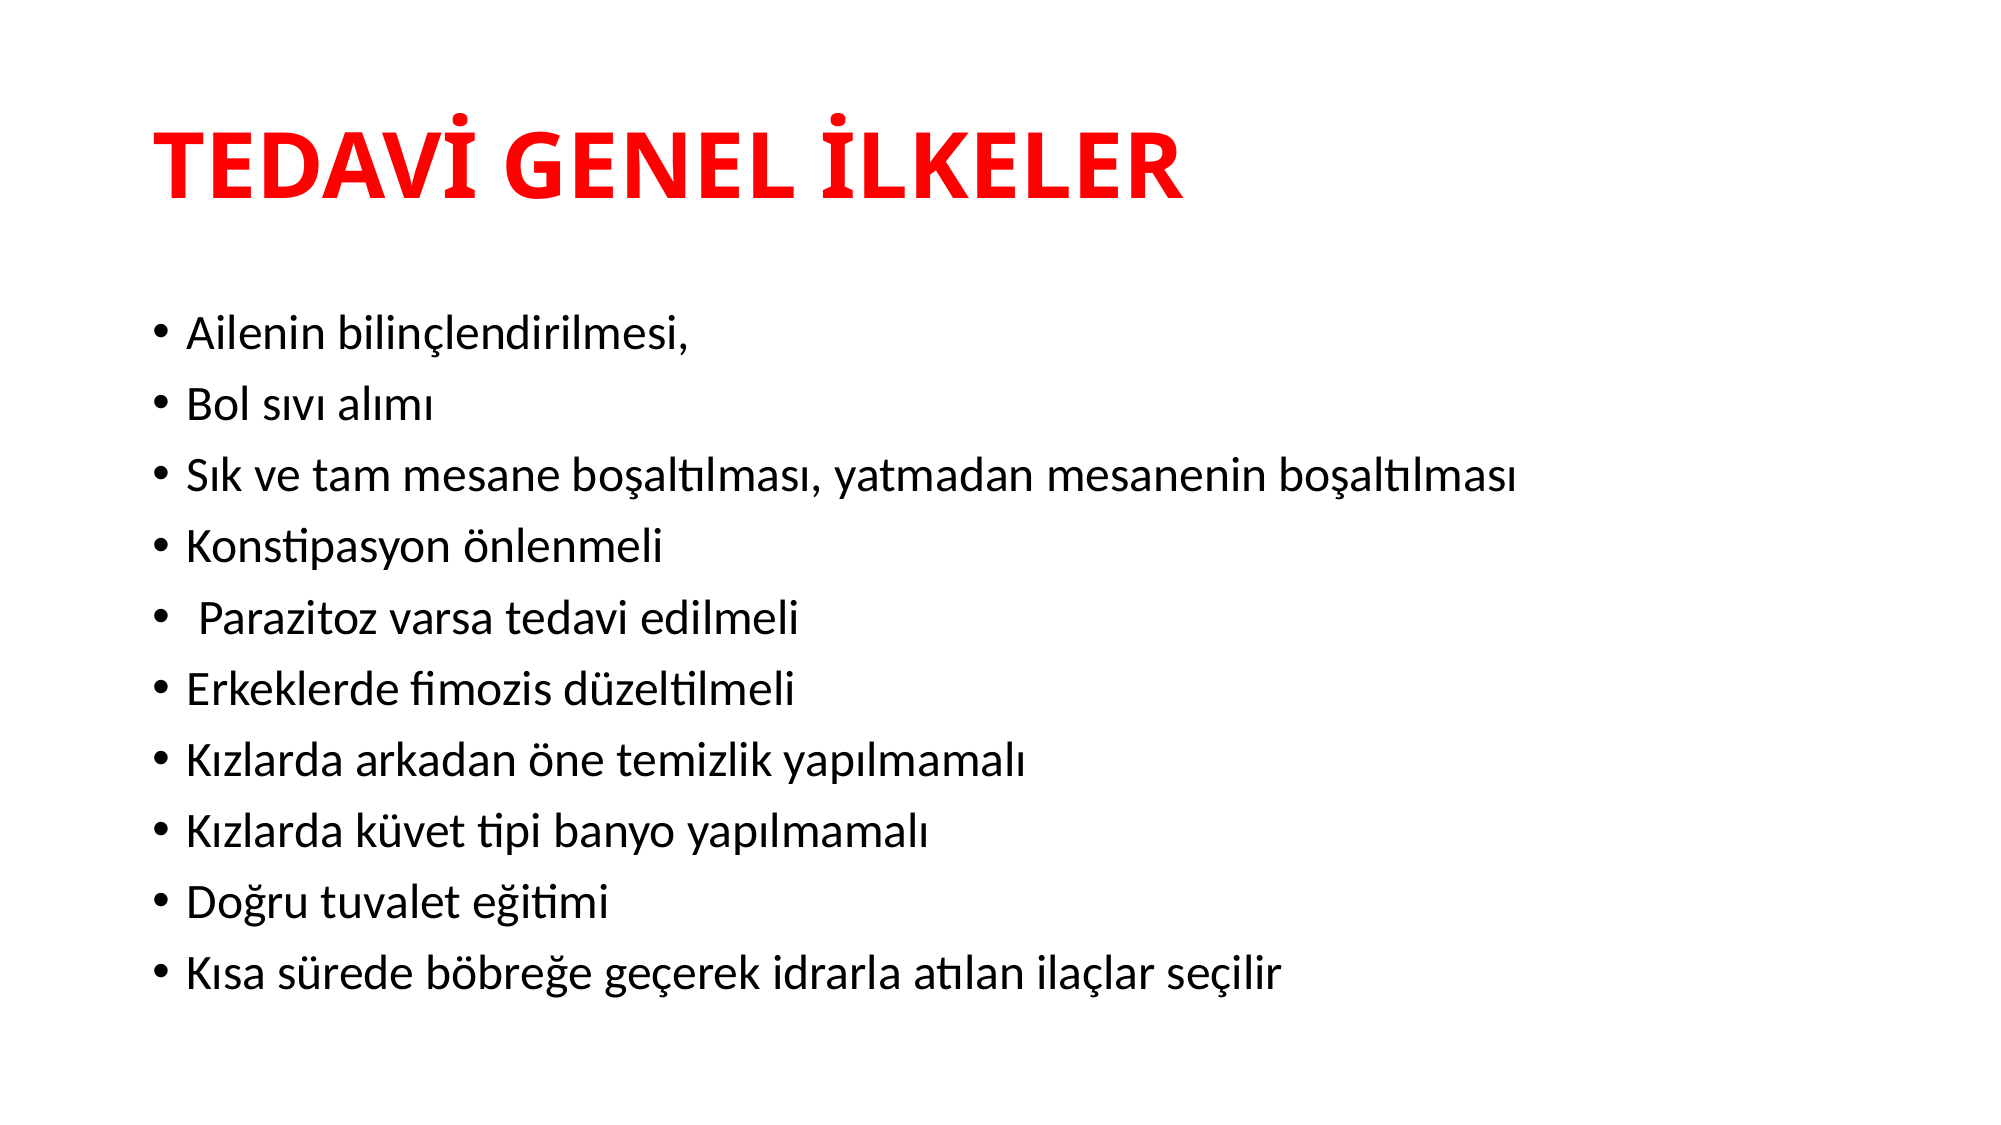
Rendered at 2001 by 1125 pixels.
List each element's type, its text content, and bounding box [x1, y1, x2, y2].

list Ailenin bilinçlendirilmesi, Bol sıvı alımı Sık ve tam mesane boşaltılması, yatmadan mesanenin boşaltılması Konstipasyon önlenmeli Parazitoz varsa tedavi edilmeli Erkeklerde fimozis düzeltilmeli Kızlarda arkadan öne temizlik yapılmamalı Kızlarda küvet tipi banyo yapılmamalı Doğru tuvalet eğitimi Kısa sürede böbreğe geçerek idrarla atılan ilaçlar seçilir [137, 299, 1863, 1014]
title TEDAVİ GENEL İLKELER [137, 59, 1863, 278]
